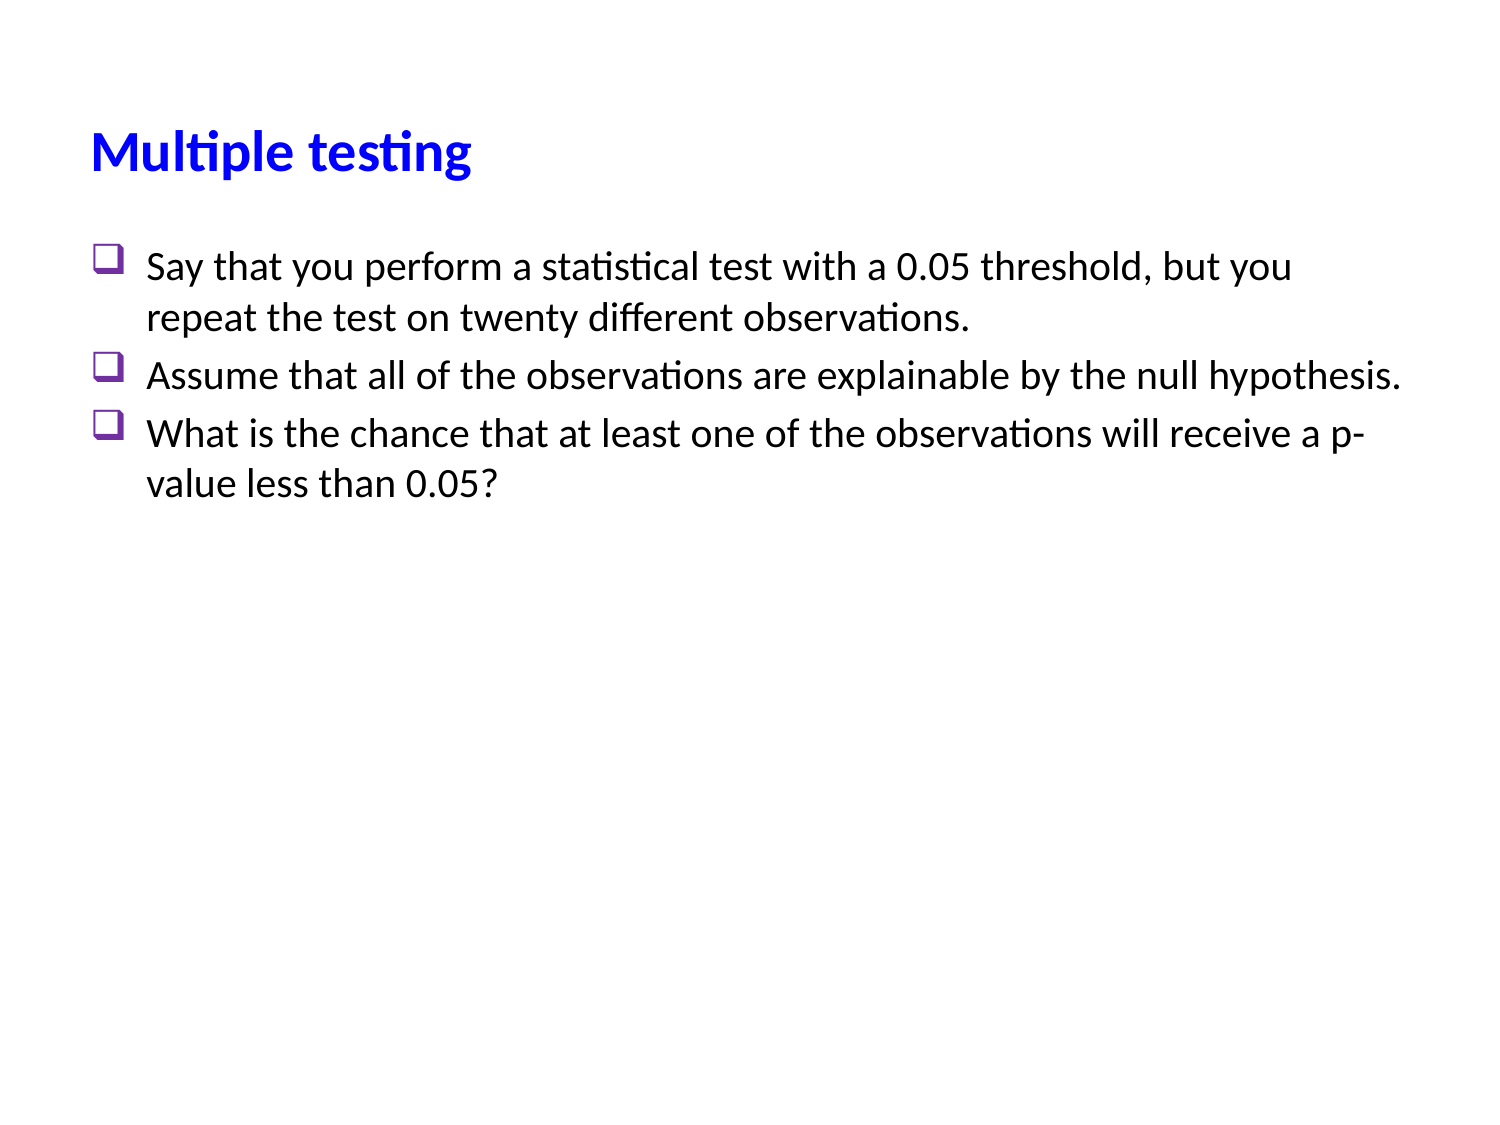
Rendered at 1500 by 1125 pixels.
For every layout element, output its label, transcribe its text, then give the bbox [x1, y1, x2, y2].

list Say that you perform a statistical test with a 0.05 threshold, but you repeat the test on twenty different observations. Assume that all of the observations are explainable by the null hypothesis. What is the chance that at least one of the observations will receive a p-value less than 0.05? [75, 231, 1425, 1005]
title Multiple testing [75, 88, 1425, 207]
